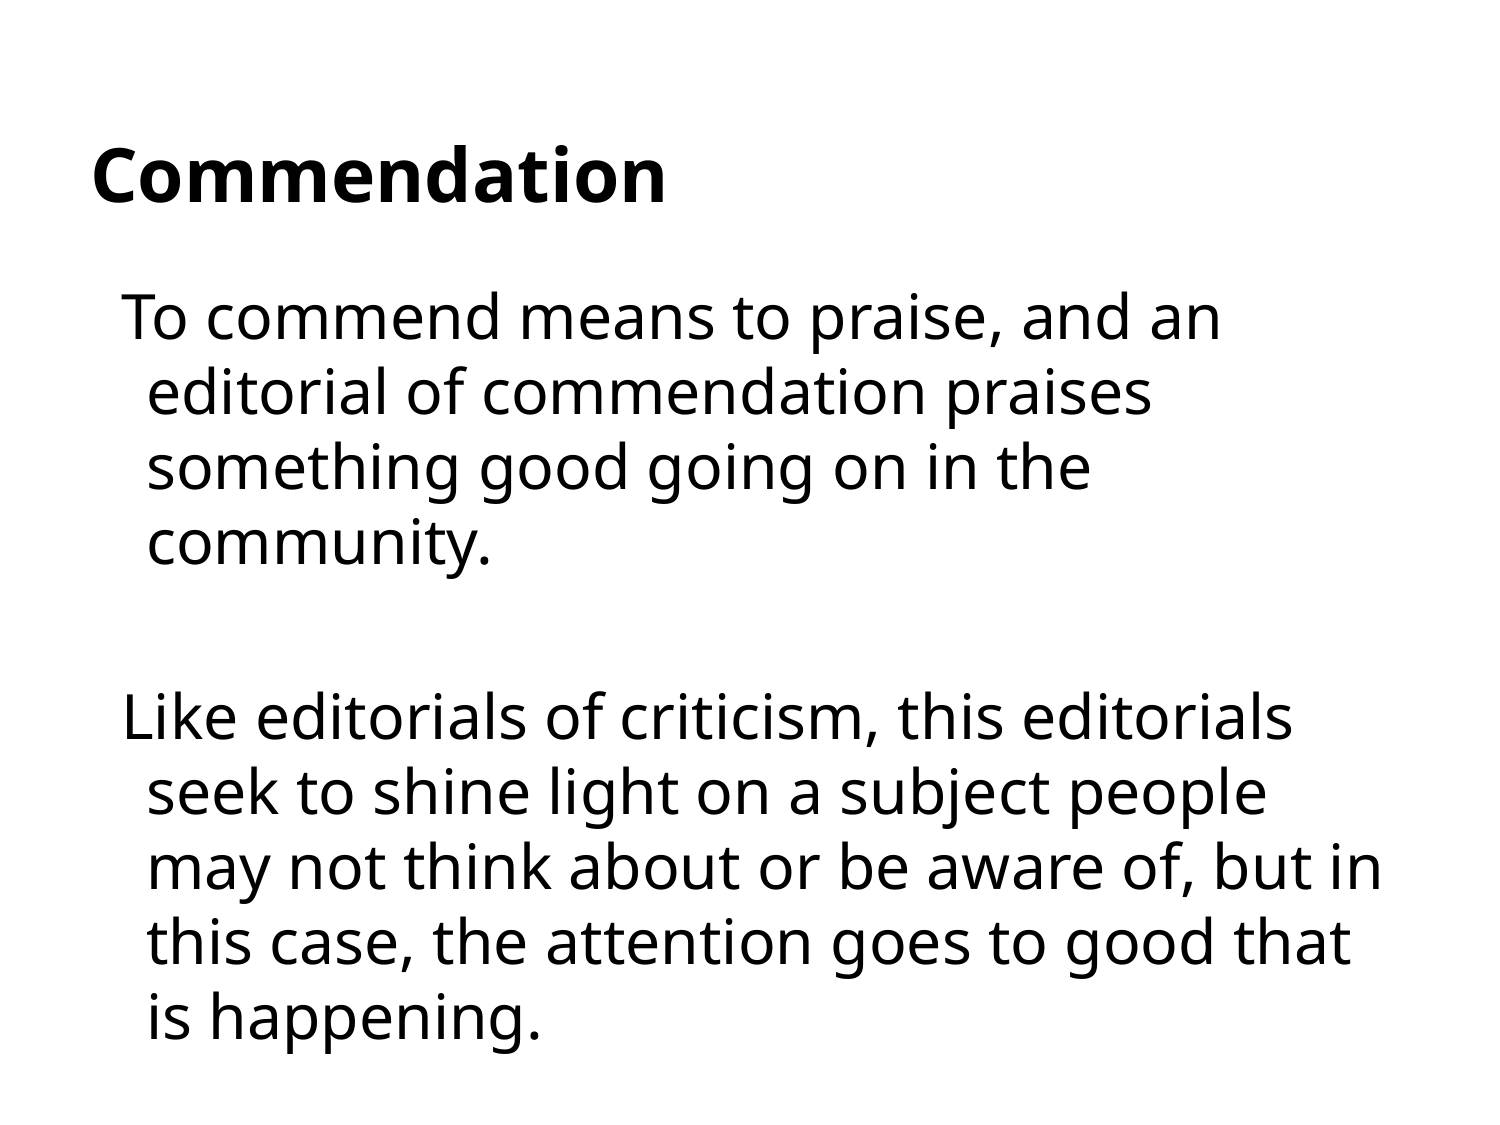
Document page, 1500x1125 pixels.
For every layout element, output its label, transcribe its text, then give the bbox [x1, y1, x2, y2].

title Commendation [75, 45, 1425, 233]
list To commend means to praise, and an editorial of commendation praises something good going on in the community. Like editorials of criticism, this editorials seek to shine light on a subject people may not think about or be aware of, but in this case, the attention goes to good that is happening. [75, 262, 1425, 1078]
